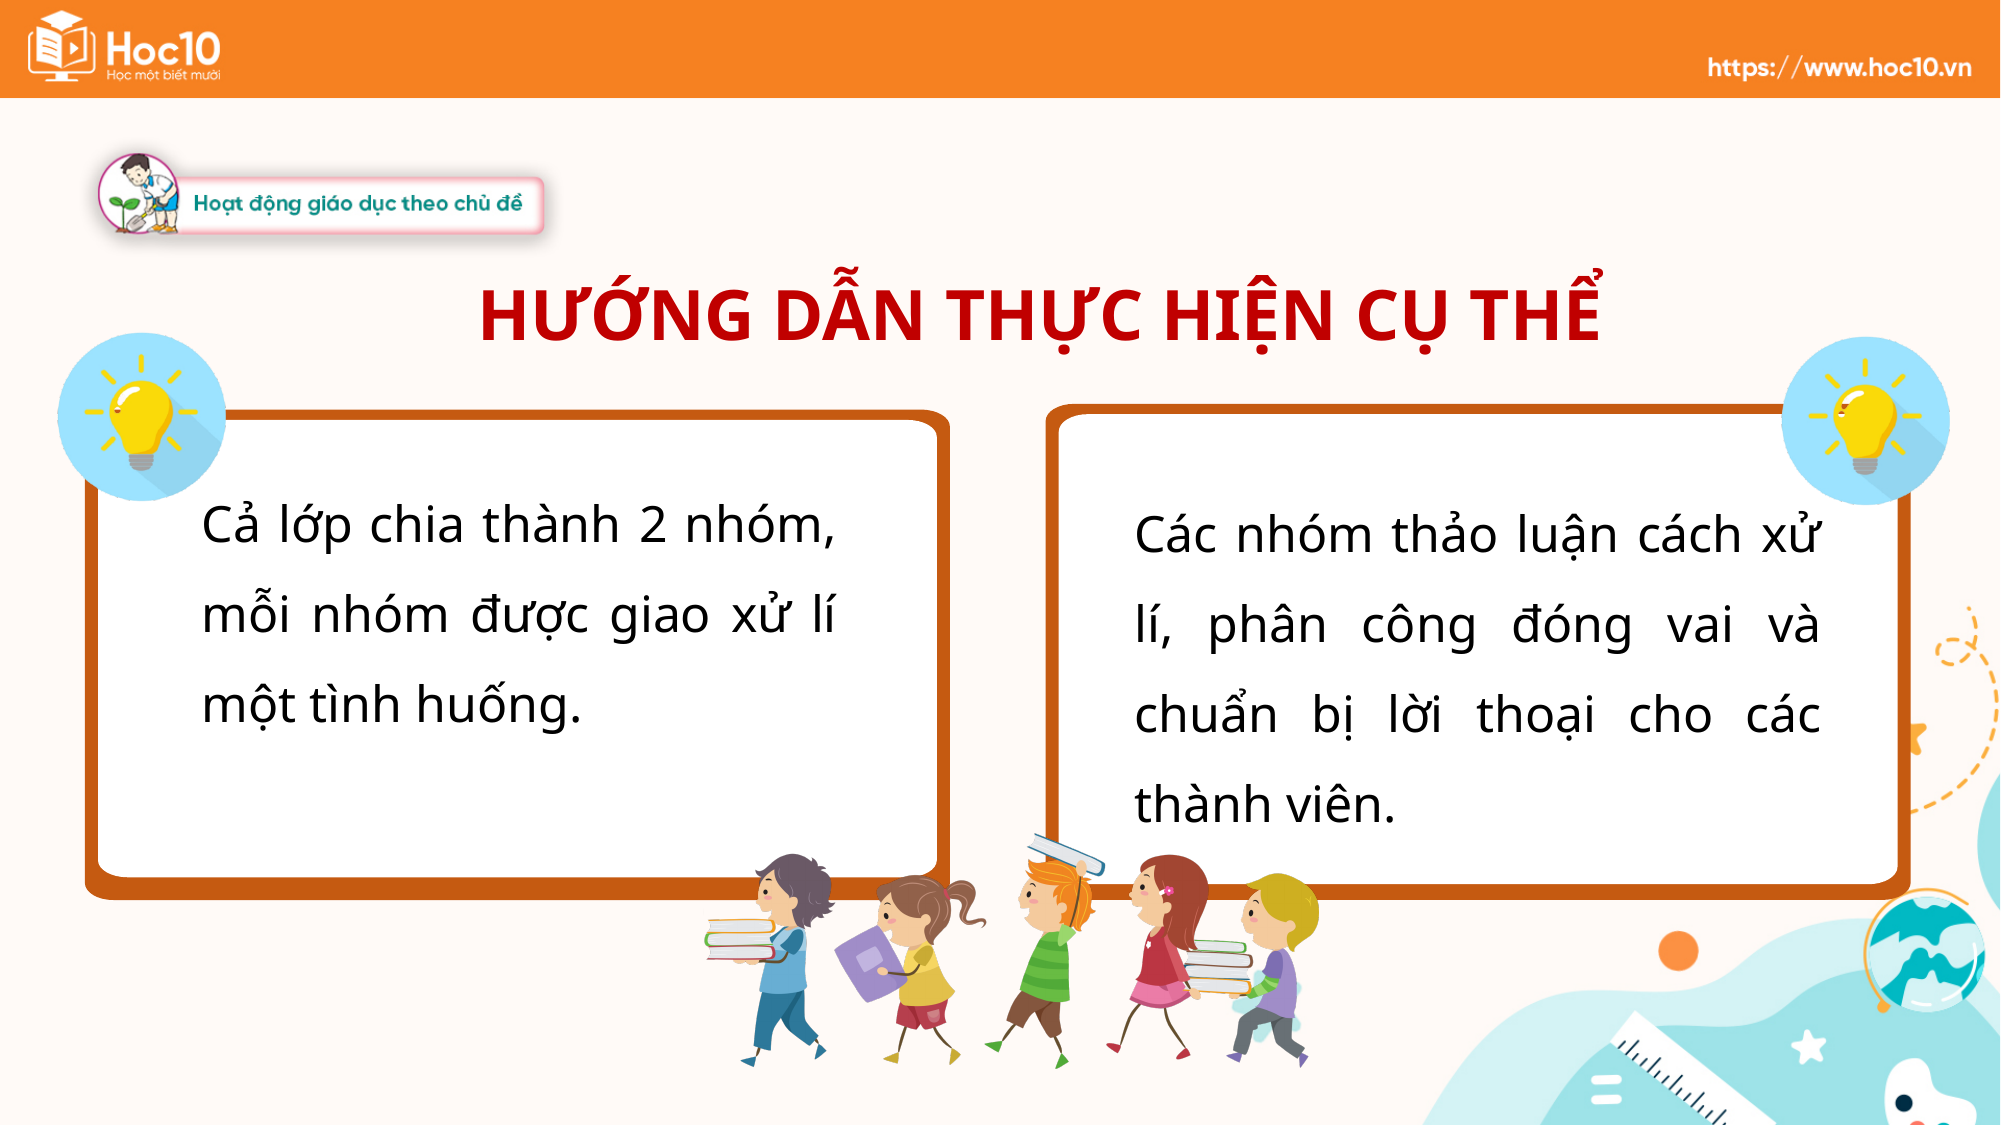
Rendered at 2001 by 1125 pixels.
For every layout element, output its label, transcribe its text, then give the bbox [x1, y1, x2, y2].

picture [0, 0, 2001, 1125]
text_box HƯỚNG DẪN THỰC HIỆN CỤ THỂ [401, 263, 1679, 362]
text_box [1045, 309, 1974, 900]
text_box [33, 305, 950, 900]
